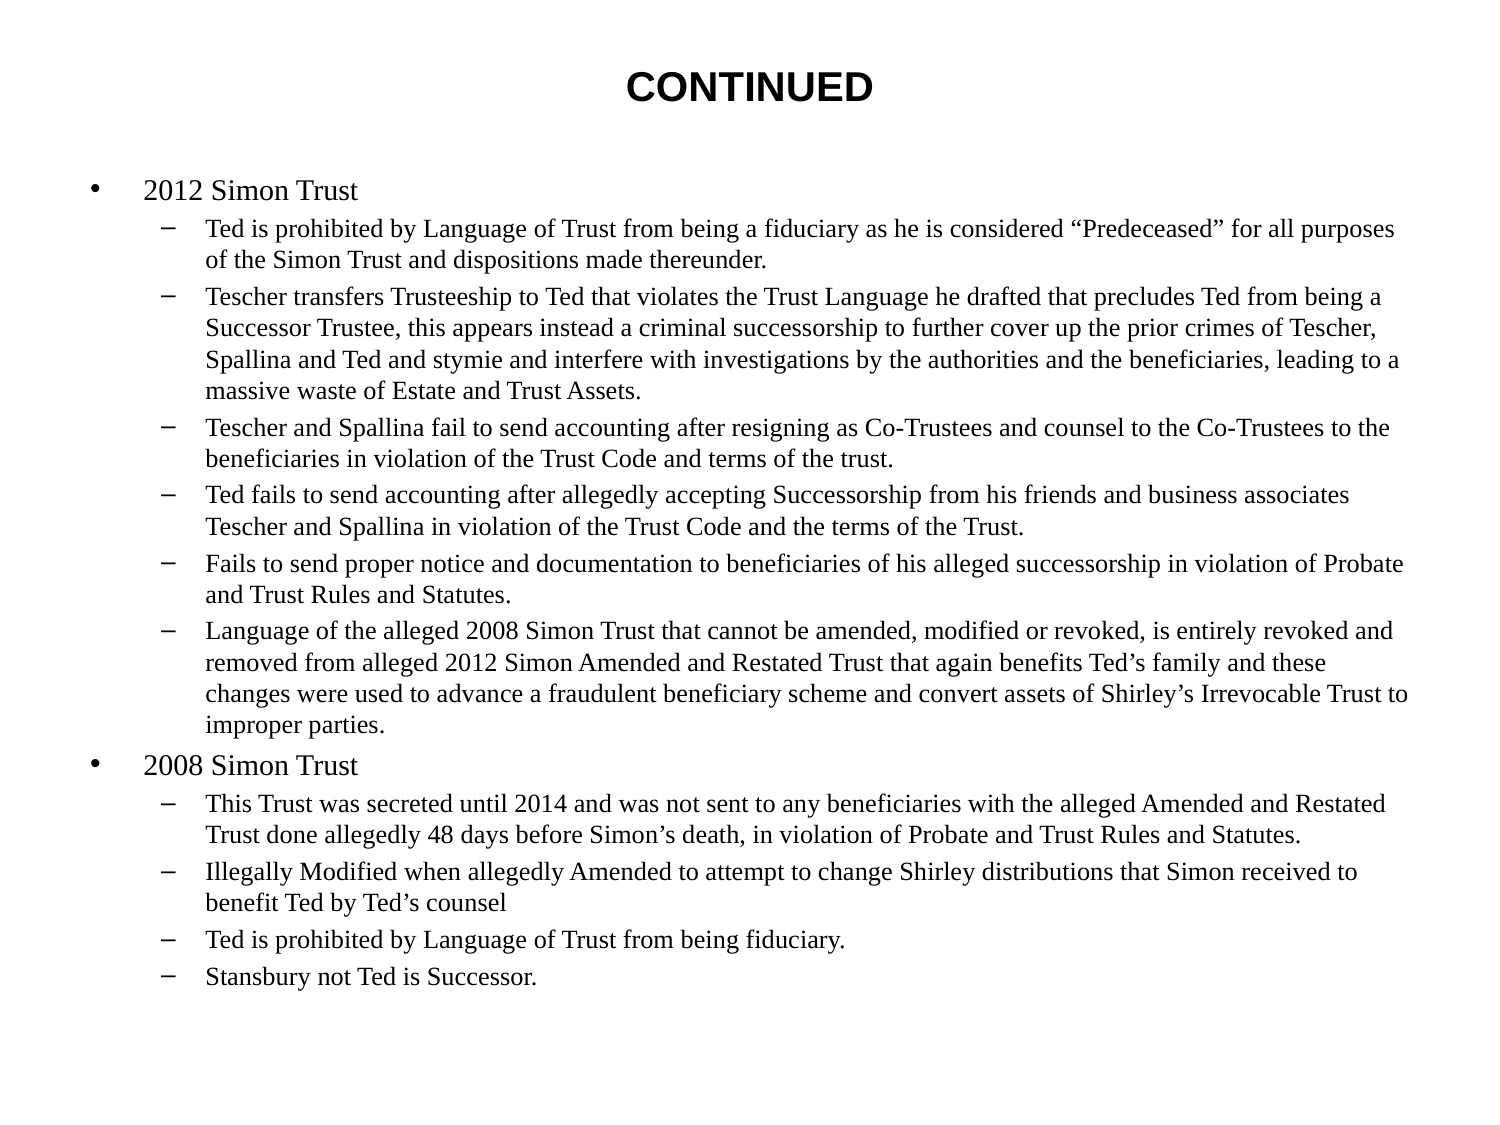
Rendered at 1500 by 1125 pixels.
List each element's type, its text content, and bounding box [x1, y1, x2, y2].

list 2012 Simon Trust Ted is prohibited by Language of Trust from being a fiduciary as he is considered “Predeceased” for all purposes of the Simon Trust and dispositions made thereunder. Tescher transfers Trusteeship to Ted that violates the Trust Language he drafted that precludes Ted from being a Successor Trustee, this appears instead a criminal successorship to further cover up the prior crimes of Tescher, Spallina and Ted and stymie and interfere with investigations by the authorities and the beneficiaries, leading to a massive waste of Estate and Trust Assets. Tescher and Spallina fail to send accounting after resigning as Co-Trustees and counsel to the Co-Trustees to the beneficiaries in violation of the Trust Code and terms of the trust. Ted fails to send accounting after allegedly accepting Successorship from his friends and business associates Tescher and Spallina in violation of the Trust Code and the terms of the Trust. Fails to send proper notice and documentation to beneficiaries of his alleged successorship in violation of Probate and Trust Rules and Statutes. Language of the alleged 2008 Simon Trust that cannot be amended, modified or revoked, is entirely revoked and removed from alleged 2012 Simon Amended and Restated Trust that again benefits Ted’s family and these changes were used to advance a fraudulent beneficiary scheme and convert assets of Shirley’s Irrevocable Trust to improper parties. 2008 Simon Trust This Trust was secreted until 2014 and was not sent to any beneficiaries with the alleged Amended and Restated Trust done allegedly 48 days before Simon’s death, in violation of Probate and Trust Rules and Statutes. Illegally Modified when allegedly Amended to attempt to change Shirley distributions that Simon received to benefit Ted by Ted’s counsel Ted is prohibited by Language of Trust from being fiduciary. Stansbury not Ted is Successor. [75, 162, 1425, 1005]
title continued [75, 45, 1425, 125]
